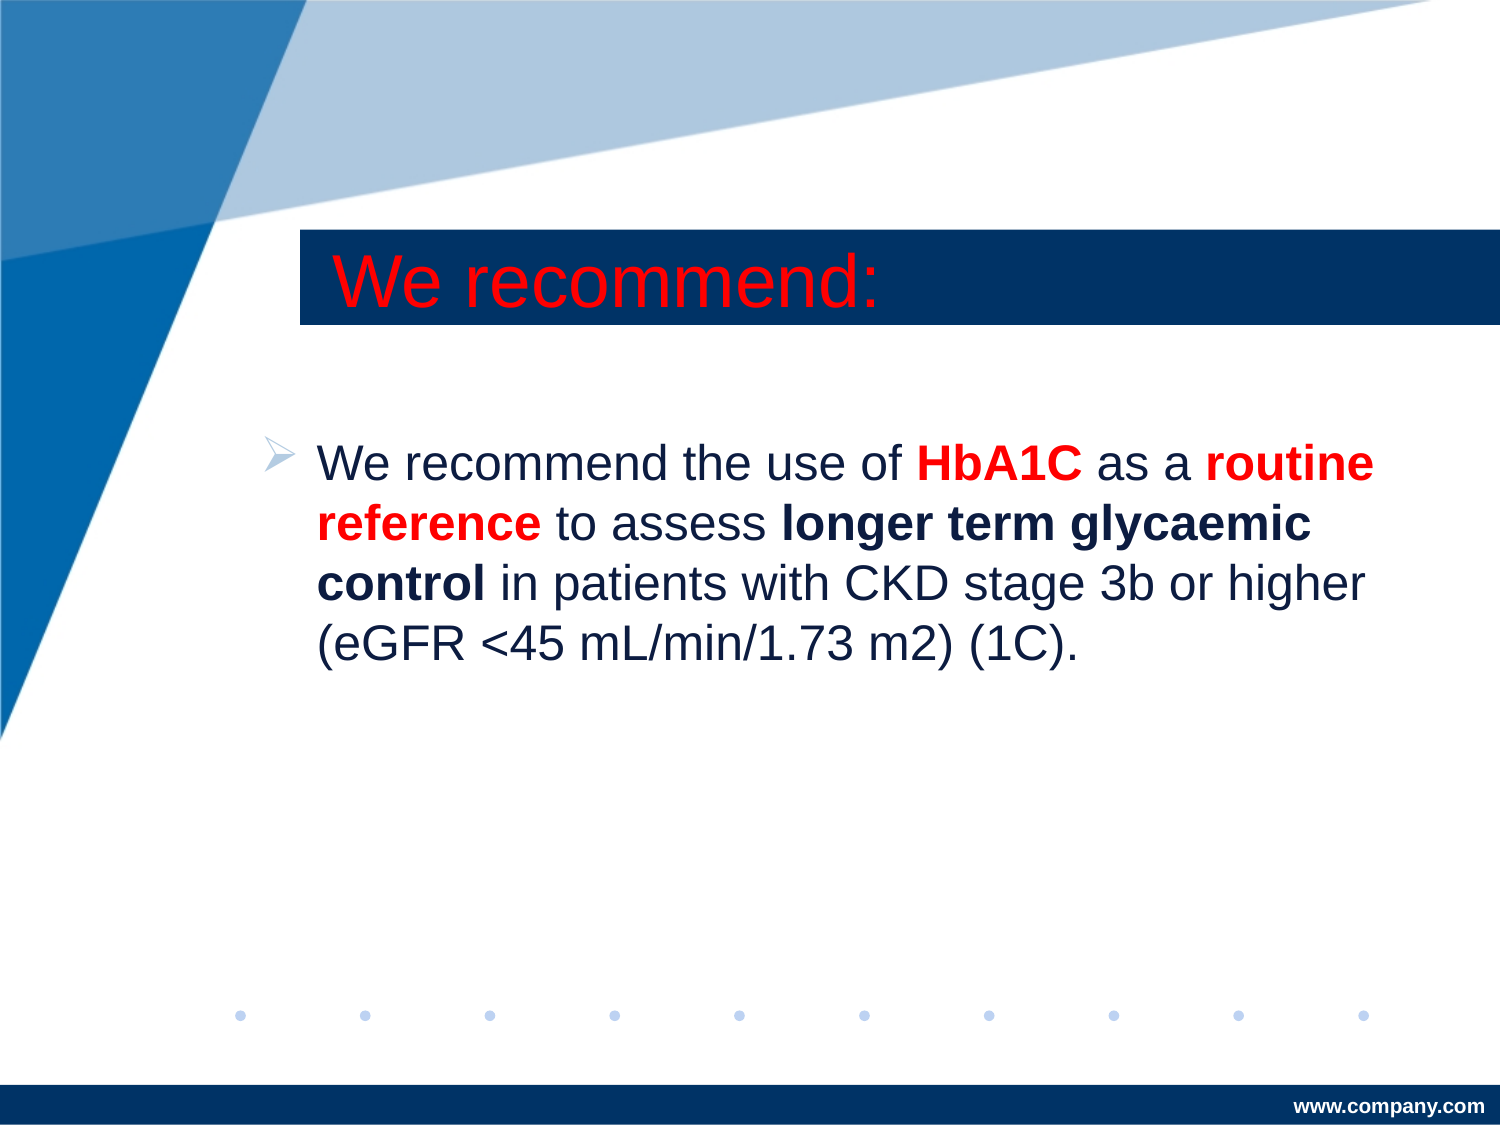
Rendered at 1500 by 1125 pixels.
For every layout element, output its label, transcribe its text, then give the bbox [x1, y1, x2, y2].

list We recommend the use of HbA1C as a routine reference to assess longer term glycaemic control in patients with CKD stage 3b or higher (eGFR <45 mL/min/1.73 m2) (1C). [245, 422, 1421, 962]
picture [0, 0, 1500, 842]
title We recommend: [300, 229, 1500, 325]
